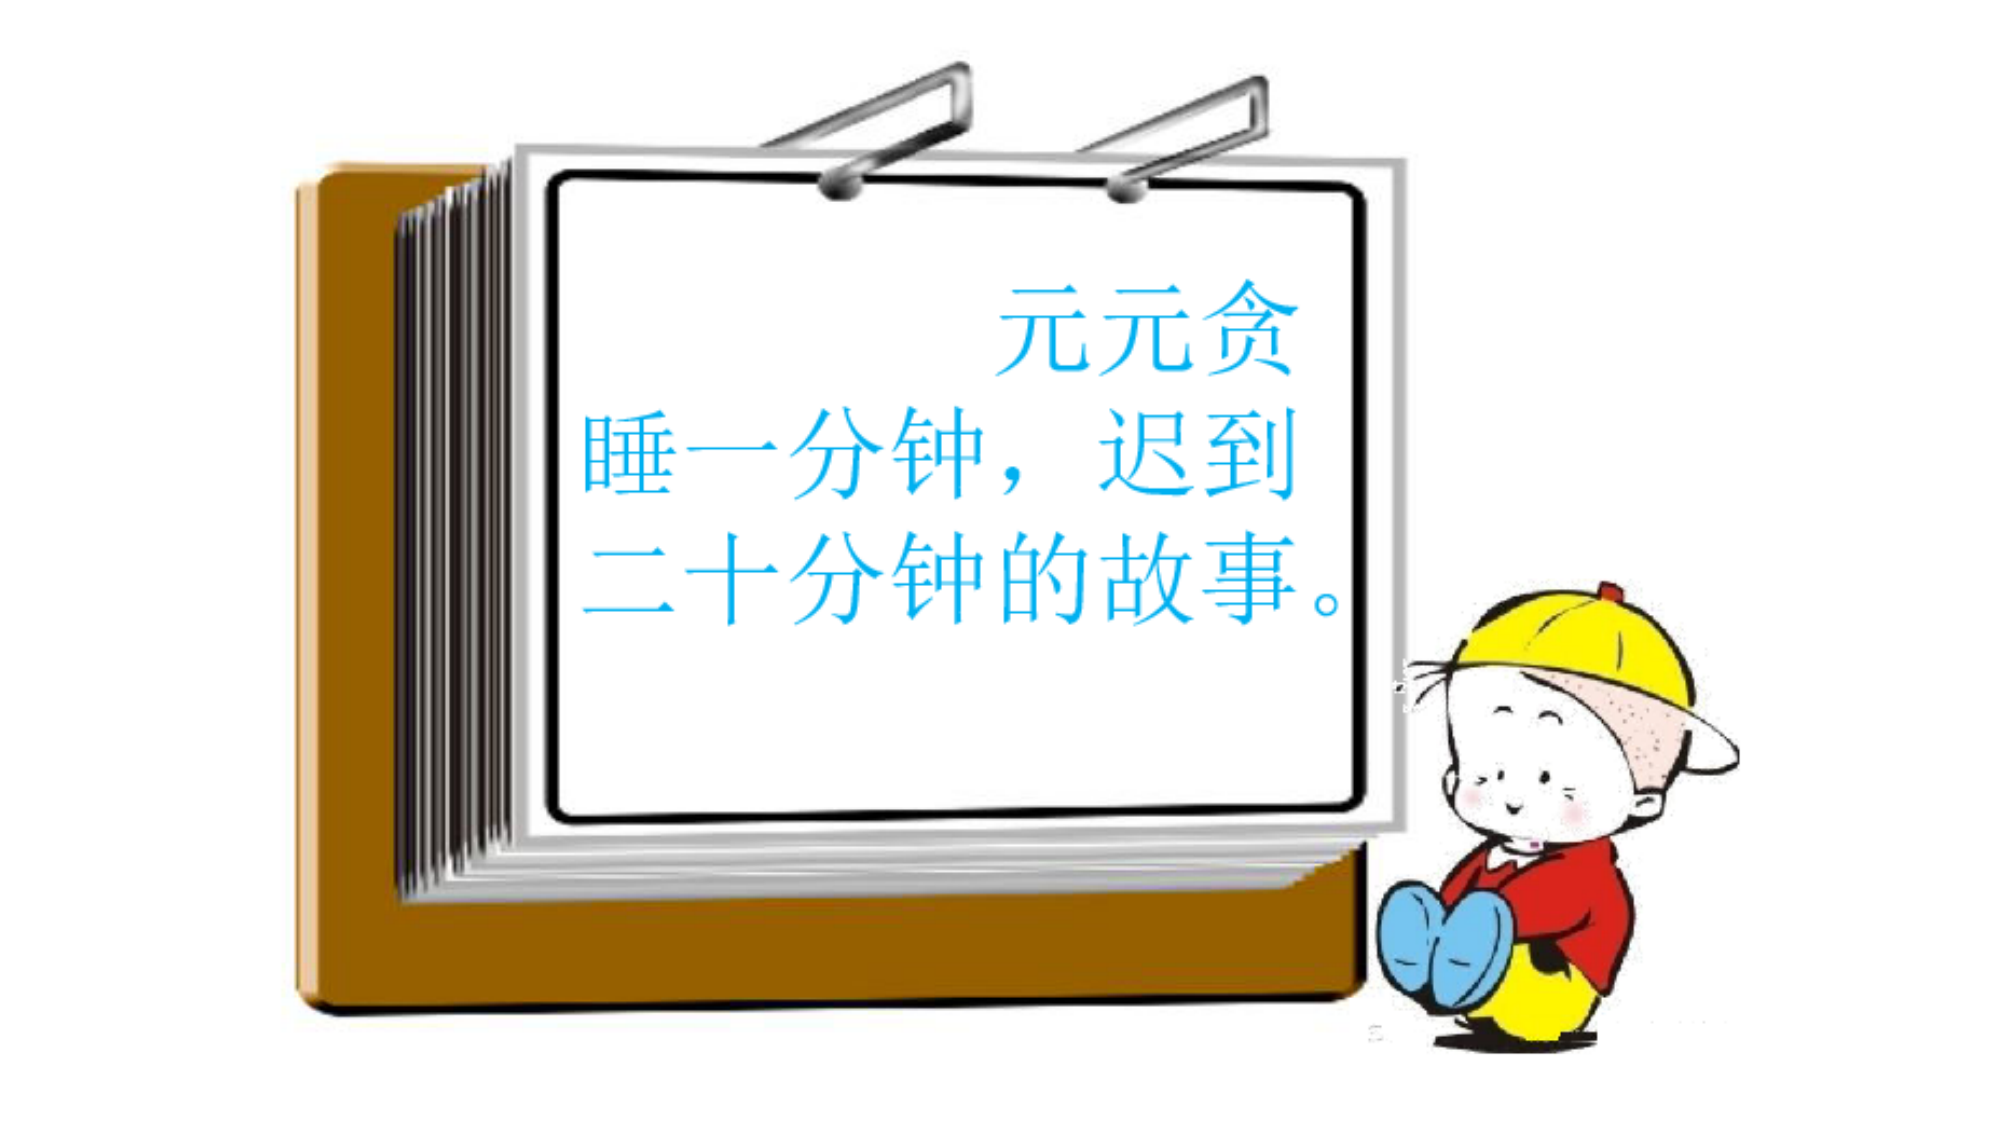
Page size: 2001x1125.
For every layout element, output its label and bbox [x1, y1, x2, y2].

picture [174, 10, 1835, 1121]
